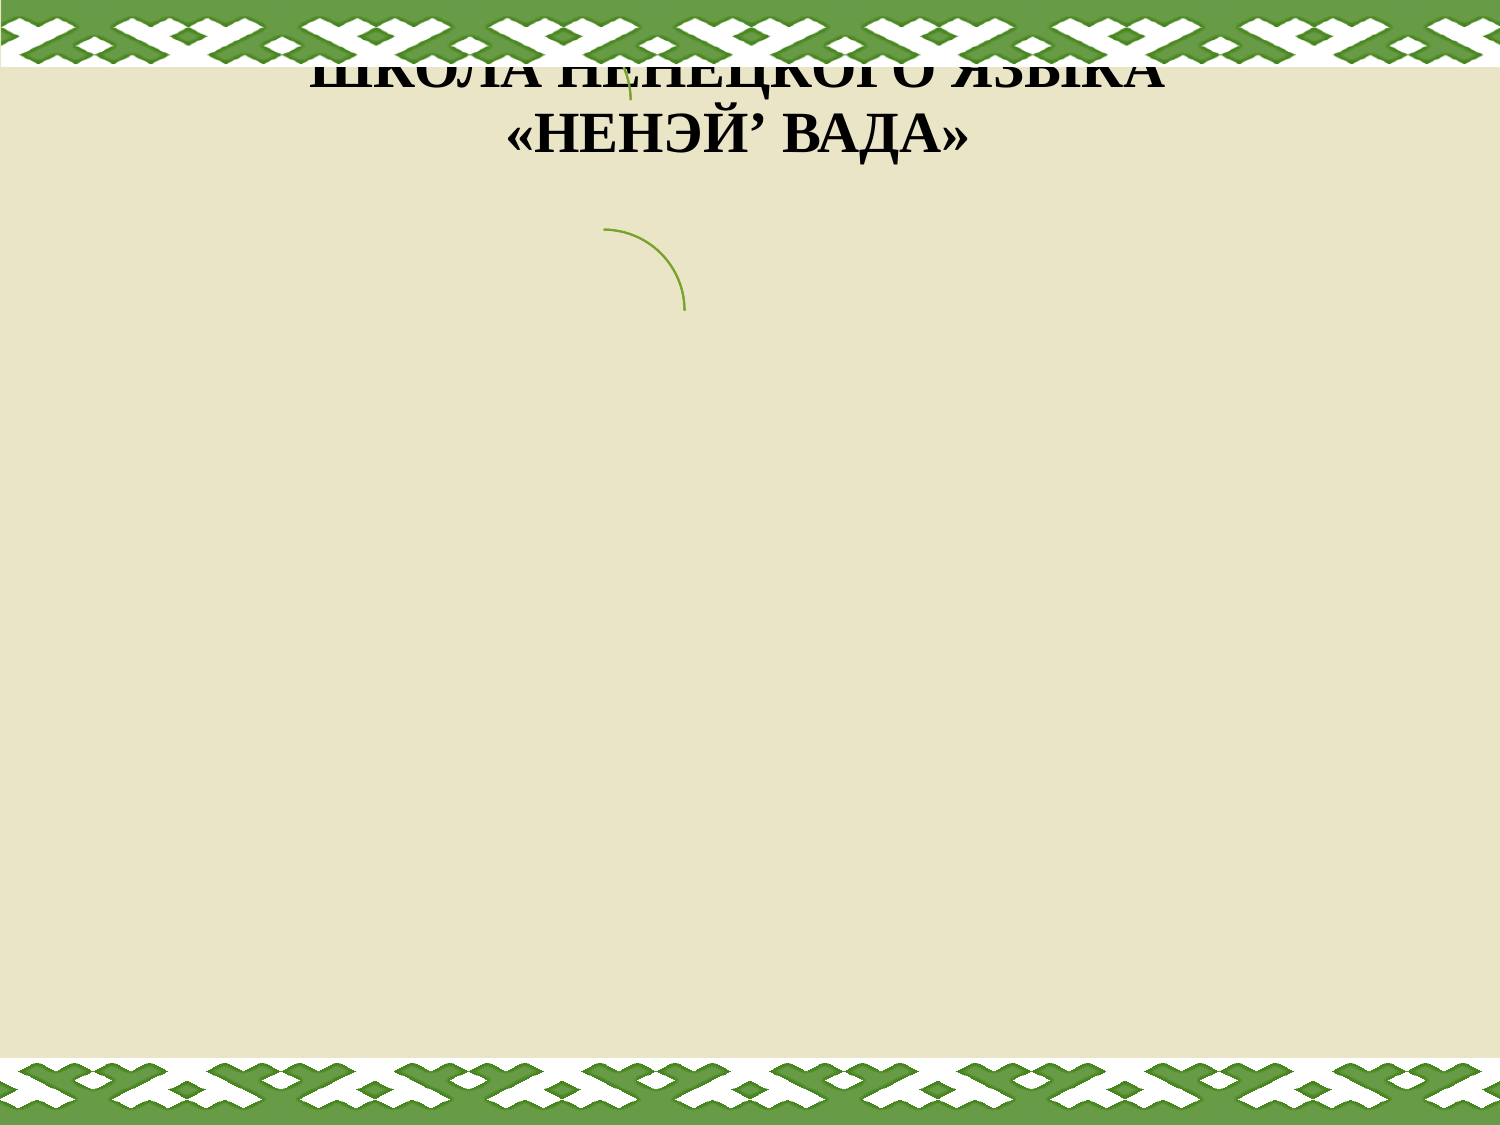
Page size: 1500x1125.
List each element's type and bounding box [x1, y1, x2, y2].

picture [0, 0, 1500, 67]
list [64, 67, 1412, 1024]
picture [0, 1058, 1500, 1125]
